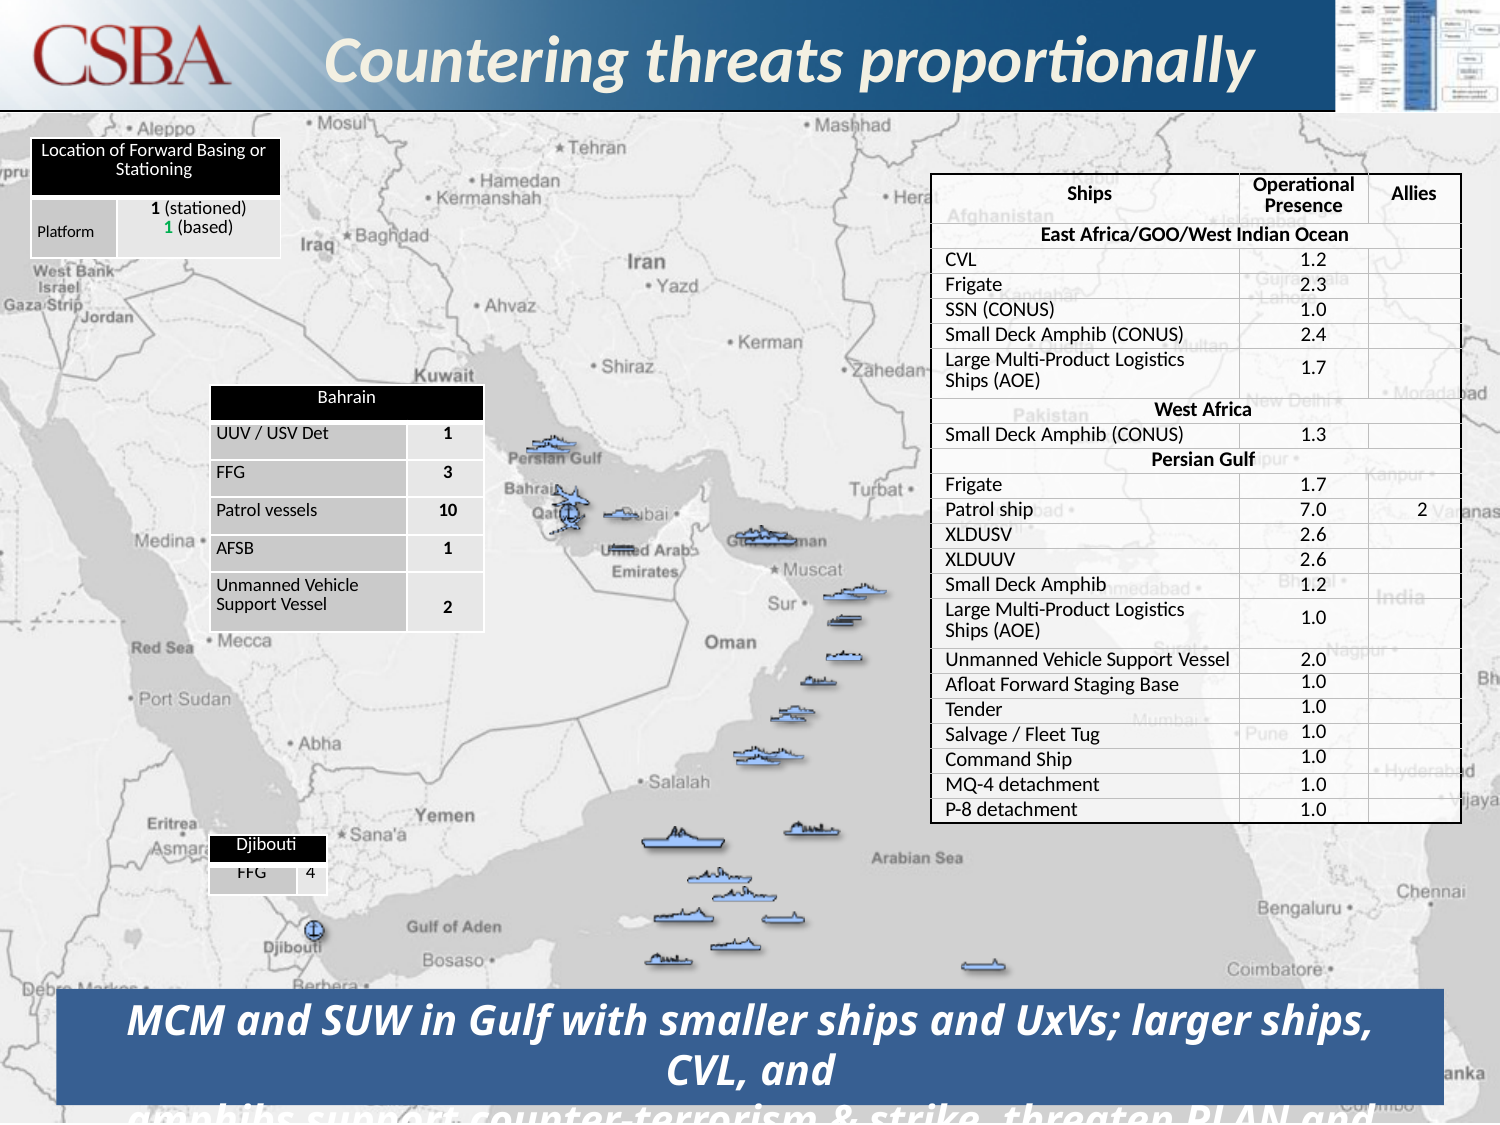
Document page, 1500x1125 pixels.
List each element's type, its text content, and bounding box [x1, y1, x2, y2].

text_box [704, 933, 775, 965]
text_box [636, 826, 730, 850]
table_cell SSN (CONUS) [932, 299, 1239, 323]
table_cell 2.6 [1240, 524, 1368, 548]
table_cell 10 [408, 498, 483, 534]
text_box [299, 915, 339, 955]
text_box [791, 745, 805, 761]
table_cell Small Deck Amphib [932, 574, 1239, 598]
text_box [870, 615, 878, 637]
text_box [651, 907, 715, 924]
text_box [527, 428, 590, 461]
text_box [687, 867, 753, 887]
text_box [643, 939, 694, 979]
text_box [303, 920, 325, 942]
table_cell 1.0 [1240, 299, 1368, 323]
text_box [605, 508, 641, 520]
table_cell [1369, 599, 1460, 648]
table_cell 1.2 [1240, 249, 1368, 273]
text_box [774, 700, 830, 730]
text_box [822, 586, 837, 602]
table_cell East Africa/GOO/West Indian Ocean [932, 224, 1460, 248]
table_cell 1.0 [1240, 724, 1368, 748]
text_box [545, 479, 605, 526]
table_cell Small Deck Amphib (CONUS) [932, 424, 1239, 448]
text_box [0, 113, 1500, 1123]
table_header Bahrain [211, 386, 483, 420]
table_cell 3 [408, 461, 483, 496]
table_cell P-8 detachment [932, 799, 1239, 822]
table_cell Frigate [932, 474, 1239, 498]
table_cell [1369, 749, 1460, 773]
text_box Countering threats proportionally [197, 0, 1385, 112]
table_cell 1.7 [1240, 349, 1368, 398]
table_cell Small Deck Amphib (CONUS) [932, 324, 1239, 348]
table_header Location of Forward Basing or Stationing [32, 139, 280, 195]
picture [0, 0, 197, 110]
table_cell 2.4 [1240, 324, 1368, 348]
table_cell [1369, 674, 1460, 698]
table_cell [1369, 424, 1460, 448]
table_cell 2 [408, 573, 483, 631]
table_cell [1369, 724, 1460, 748]
text_box [548, 510, 587, 540]
text_box [821, 614, 870, 642]
table_cell [1369, 349, 1460, 398]
table_cell 4 [298, 868, 326, 894]
table_cell Large Multi-Product Logistics Ships (AOE) [932, 599, 1239, 648]
text_box [712, 886, 778, 905]
table_cell 2 [1369, 499, 1460, 523]
text_box [732, 743, 778, 747]
table_cell Salvage / Fleet Tug [932, 724, 1239, 748]
text_box [766, 708, 822, 737]
table_header Allies [1369, 175, 1460, 223]
text_box [956, 953, 1020, 987]
table_cell [1369, 249, 1460, 273]
text_box [602, 539, 651, 568]
table_cell 1.0 [1240, 749, 1368, 773]
text_box [770, 712, 808, 724]
table_cell Command Ship [932, 749, 1239, 773]
text_box [544, 505, 600, 553]
table_cell Persian Gulf [932, 449, 1460, 473]
table_cell 1.0 [1240, 674, 1368, 698]
table_cell UUV / USV Det [211, 425, 406, 459]
table_cell West Africa [932, 399, 1460, 423]
text_box [821, 645, 877, 678]
text_box [744, 531, 798, 547]
text_box [791, 741, 818, 775]
table_cell Afloat Forward Staging Base [932, 674, 1239, 698]
text_box [525, 439, 571, 455]
text_box [960, 957, 1006, 973]
text_box [799, 665, 838, 696]
text_box [817, 582, 881, 615]
table_cell Unmanned Vehicle Support Vessel [932, 649, 1239, 673]
table_header Djibouti [210, 836, 326, 862]
table_cell Frigate [932, 274, 1239, 298]
table_cell [1369, 324, 1460, 348]
table_cell CVL [932, 249, 1239, 273]
table_cell [1369, 274, 1460, 298]
table_cell Unmanned Vehicle Support Vessel [211, 573, 406, 631]
text_box [549, 483, 592, 505]
text_box [56, 988, 1444, 1106]
text_box [731, 747, 795, 780]
text_box [735, 751, 781, 767]
table_cell [1369, 774, 1460, 798]
table_cell FFG [210, 868, 296, 894]
table_cell 1 [408, 536, 483, 571]
table_cell 7.0 [1240, 499, 1368, 523]
table_cell Patrol ship [932, 499, 1239, 523]
text_box [782, 805, 841, 852]
table_cell [1369, 649, 1460, 673]
text_box [757, 906, 819, 939]
table_cell 1 (stationed) 1 (based) [118, 200, 280, 257]
table_cell Large Multi-Product Logistics Ships (AOE) [932, 349, 1239, 398]
text_box [837, 576, 901, 610]
table_cell 2.0 [1240, 649, 1368, 673]
text_box [825, 649, 864, 664]
table_header Operational Presence [1240, 175, 1368, 223]
table_cell 1.0 [1240, 599, 1368, 648]
table_cell 1.0 [1240, 774, 1368, 798]
text_box [728, 739, 791, 772]
table_cell [1369, 699, 1460, 723]
table_cell 1.0 [1240, 799, 1368, 822]
table_cell [1369, 549, 1460, 573]
table_cell [1369, 524, 1460, 548]
text_box [708, 937, 762, 952]
table_cell 1.0 [1240, 699, 1368, 723]
text_box [735, 525, 788, 541]
text_box [842, 580, 887, 596]
text_box [731, 521, 802, 555]
table_cell MQ-4 detachment [932, 774, 1239, 798]
text_box [600, 504, 655, 533]
text_box [521, 435, 584, 469]
table_cell [1369, 474, 1460, 498]
text_box [778, 801, 855, 865]
table_cell Tender [932, 699, 1239, 723]
text_box [1385, 0, 1500, 112]
table_cell Patrol vessels [211, 498, 406, 534]
table_cell XLDUUV [932, 549, 1239, 573]
table_cell [1369, 299, 1460, 323]
table_cell XLDUSV [932, 524, 1239, 548]
table_cell [1369, 574, 1460, 598]
text_box MCM and SUW in Gulf with smaller ships and UxVs; larger ships, CVL, and amphibs support counter-terrorism & strike, threaten PLAN and RFN [110, 994, 1391, 1125]
text_box [740, 527, 811, 560]
table_cell FFG [211, 461, 406, 496]
table_cell AFSB [211, 536, 406, 571]
text_box [761, 910, 805, 926]
table_cell 2.3 [1240, 274, 1368, 298]
table_header Ships [932, 175, 1239, 223]
table_cell Platform [32, 200, 116, 257]
text_box [639, 935, 707, 988]
table_cell 1.2 [1240, 574, 1368, 598]
text_box [795, 661, 851, 709]
table_cell 1 [408, 425, 483, 459]
table_cell 2.6 [1240, 549, 1368, 573]
text_box [632, 822, 743, 864]
table_cell 1.7 [1240, 474, 1368, 498]
text_box [647, 902, 728, 935]
table_cell [1369, 799, 1460, 822]
table_cell 1.3 [1240, 424, 1368, 448]
